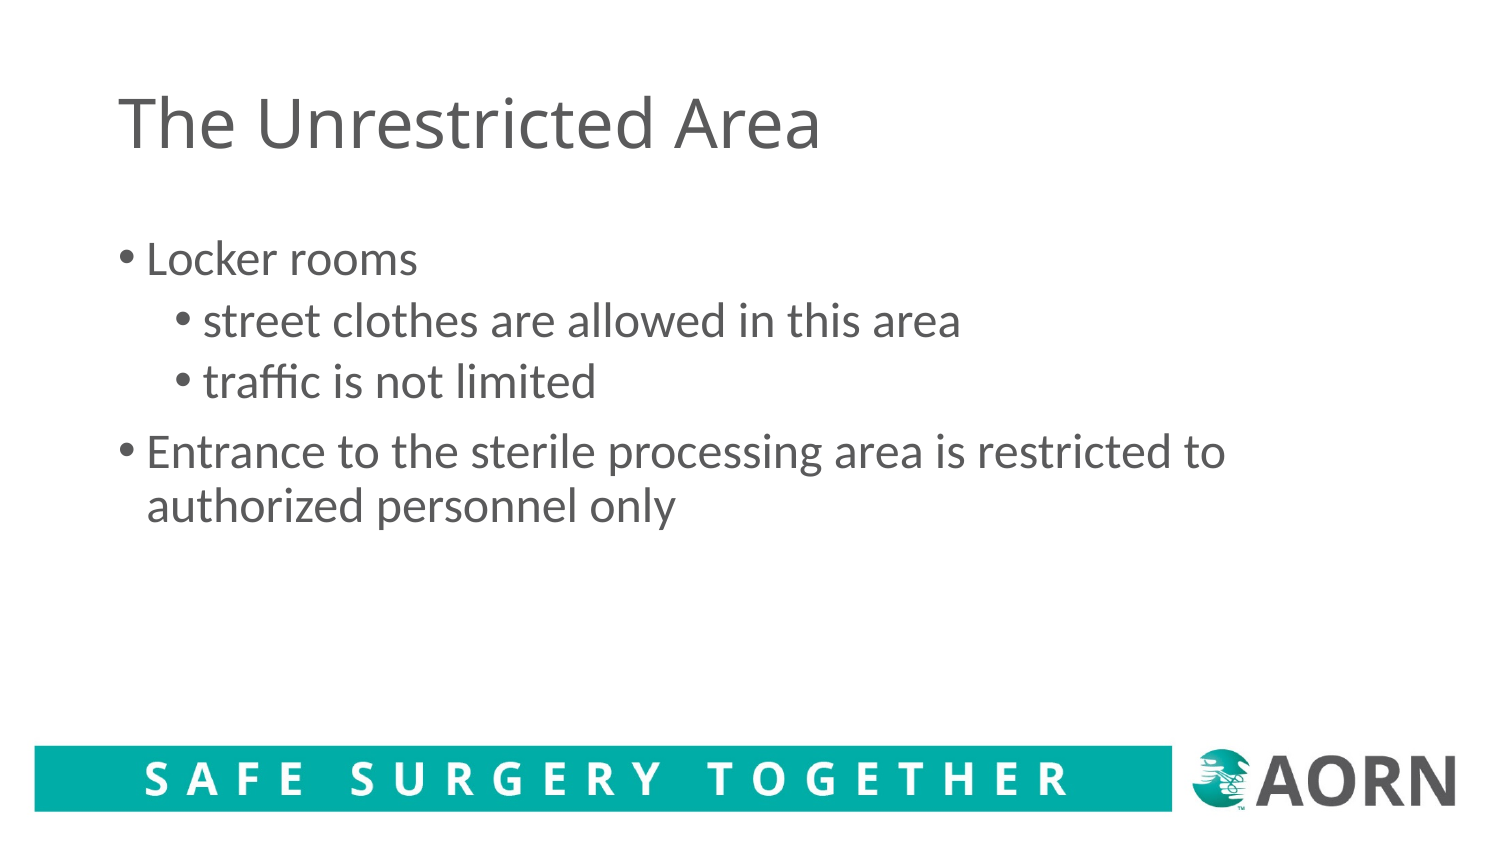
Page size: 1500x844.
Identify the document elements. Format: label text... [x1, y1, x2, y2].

list Locker rooms street clothes are allowed in this area traffic is not limited Entrance to the sterile processing area is restricted to authorized personnel only [103, 224, 1397, 760]
title The Unrestricted Area [103, 44, 1397, 208]
picture [0, 707, 1495, 844]
